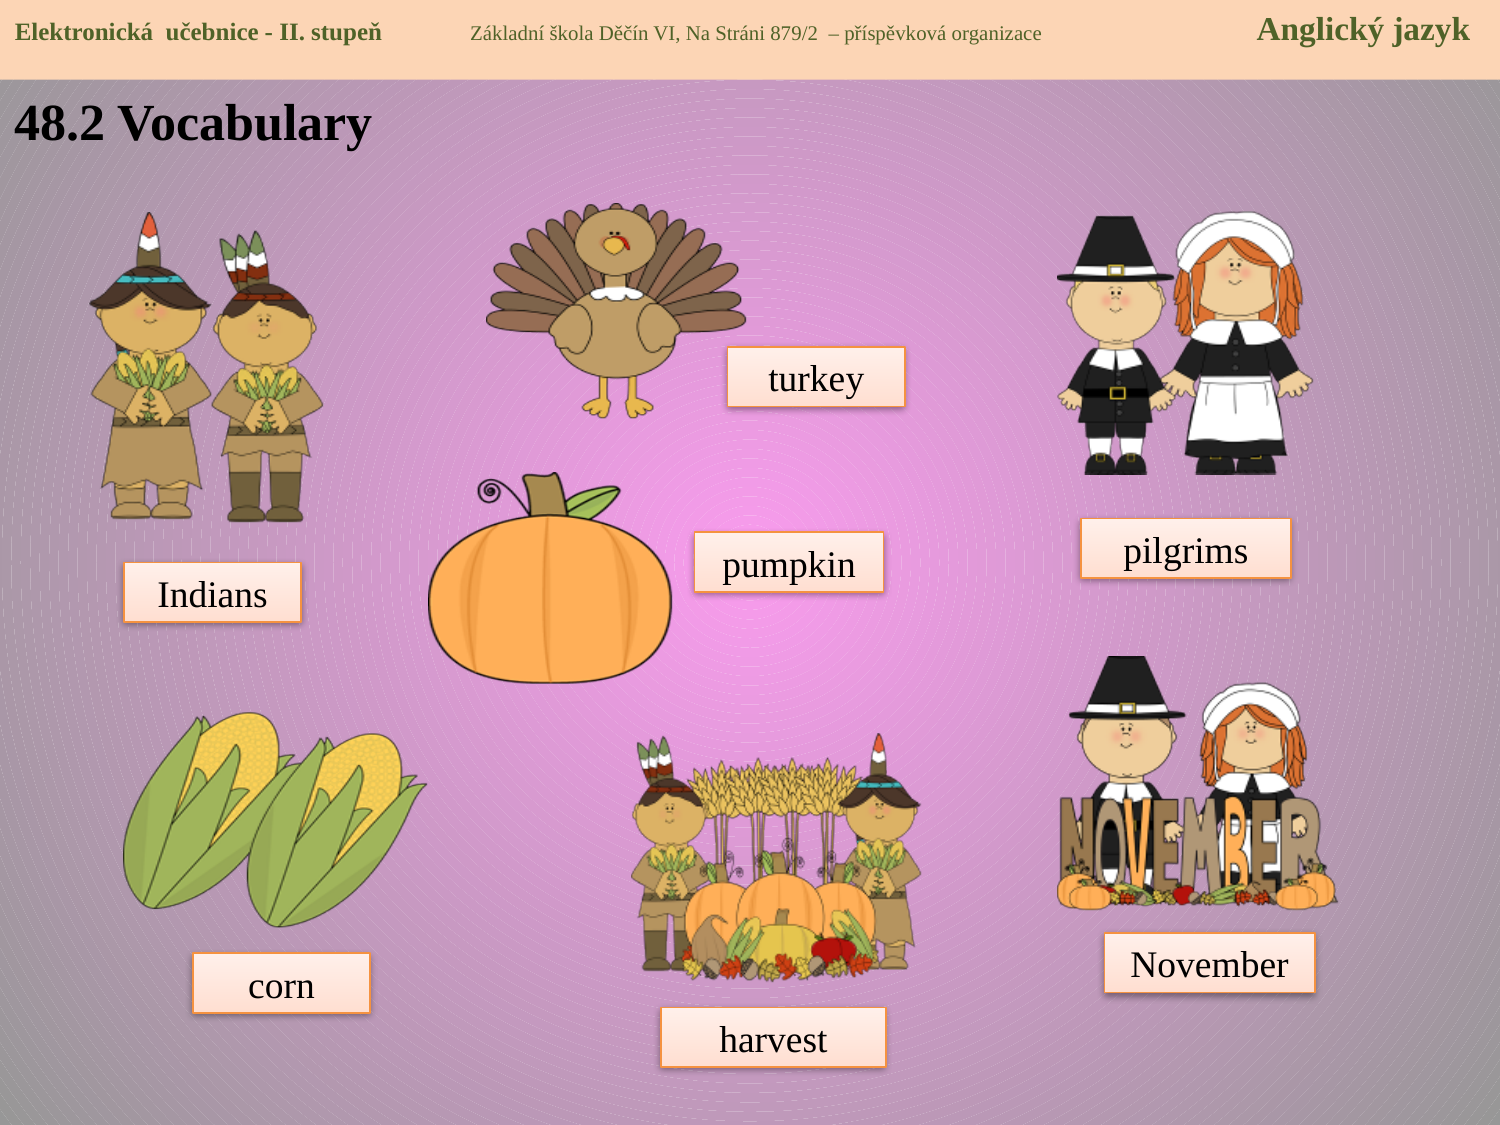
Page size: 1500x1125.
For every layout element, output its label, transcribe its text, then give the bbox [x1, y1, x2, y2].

text_box pumpkin [770, 531, 884, 593]
text_box corn [192, 952, 371, 1014]
picture [89, 212, 325, 524]
text_box [655, 656, 1388, 1008]
text_box Elektronická učebnice - II. stupeň Základní škola Děčín VI, Na Stráni 879/2 – příspěvková organizace Anglický jazyk [186, 0, 1500, 80]
picture [428, 202, 765, 685]
text_box turkey [754, 346, 906, 407]
picture [1056, 210, 1316, 475]
text_box pilgrims [1080, 518, 1292, 579]
text_box [0, 0, 186, 215]
text_box harvest [660, 1007, 887, 1068]
picture [631, 733, 923, 984]
text_box 48.2 Vocabulary [186, 80, 1388, 149]
text_box Indians [123, 562, 302, 623]
picture [1056, 656, 1341, 912]
text_box November [1104, 932, 1316, 993]
picture [123, 711, 429, 929]
